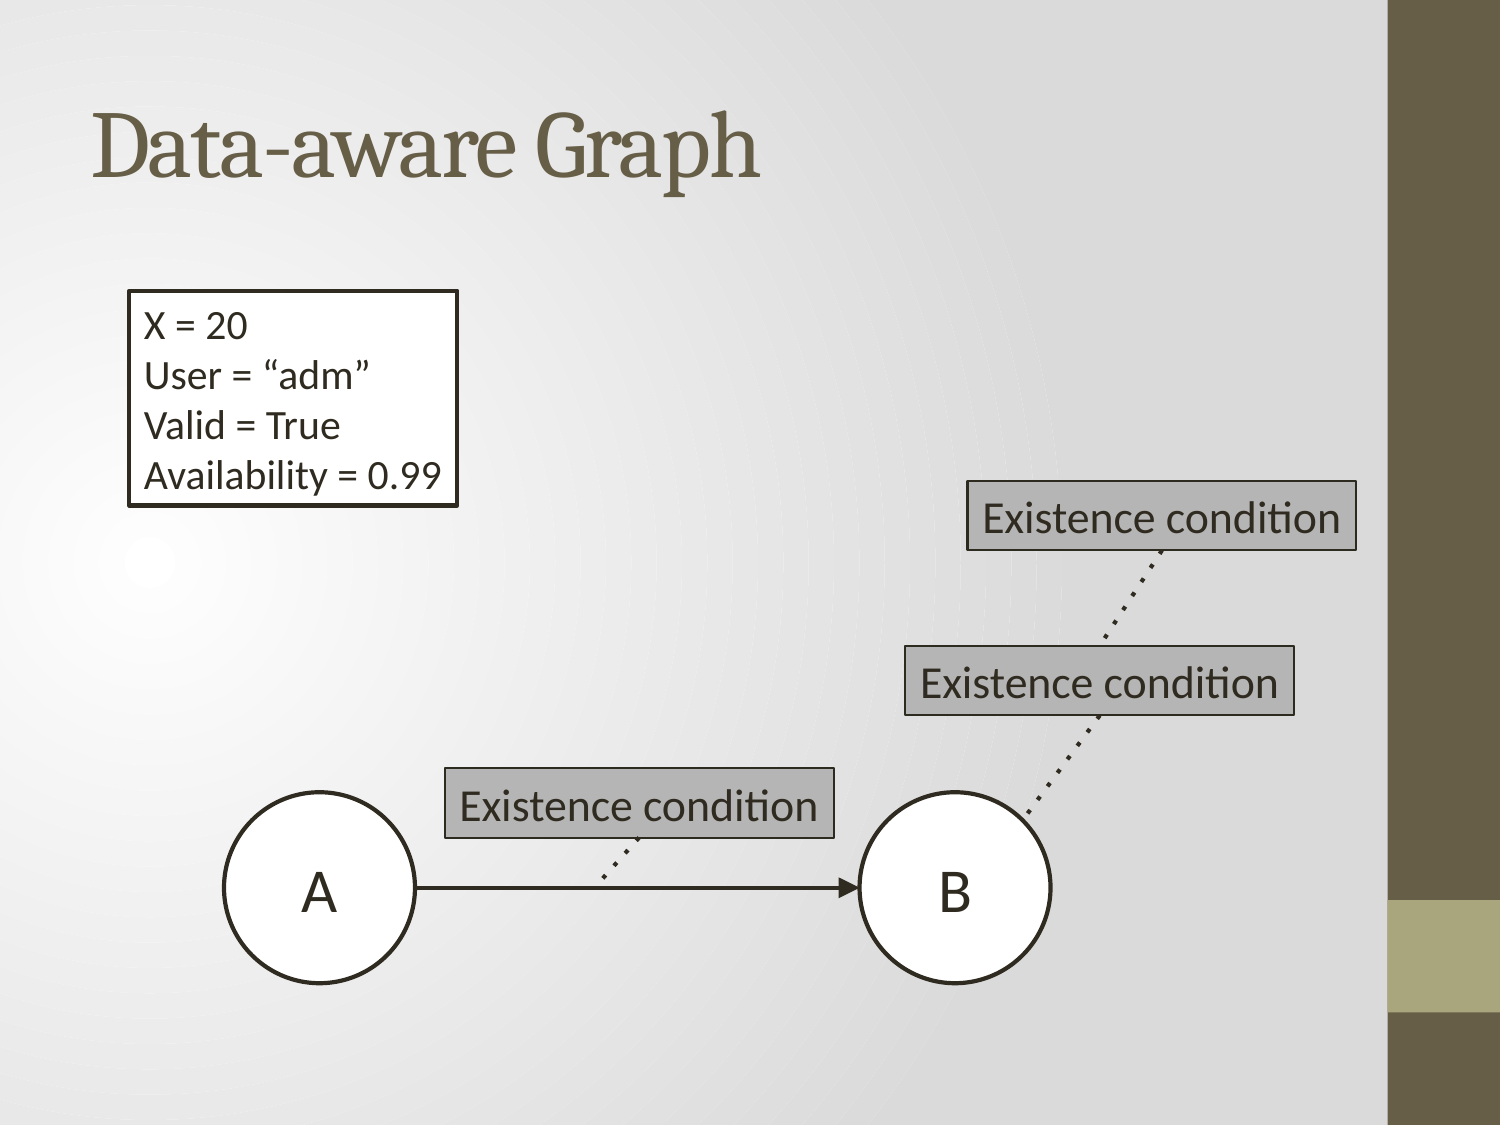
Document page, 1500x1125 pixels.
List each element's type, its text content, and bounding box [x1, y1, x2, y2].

title Data-aware Graph [75, 45, 1325, 233]
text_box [223, 480, 1361, 984]
text_box X = 20 User = “adm” Valid = True Availability = 0.99 [127, 289, 459, 508]
